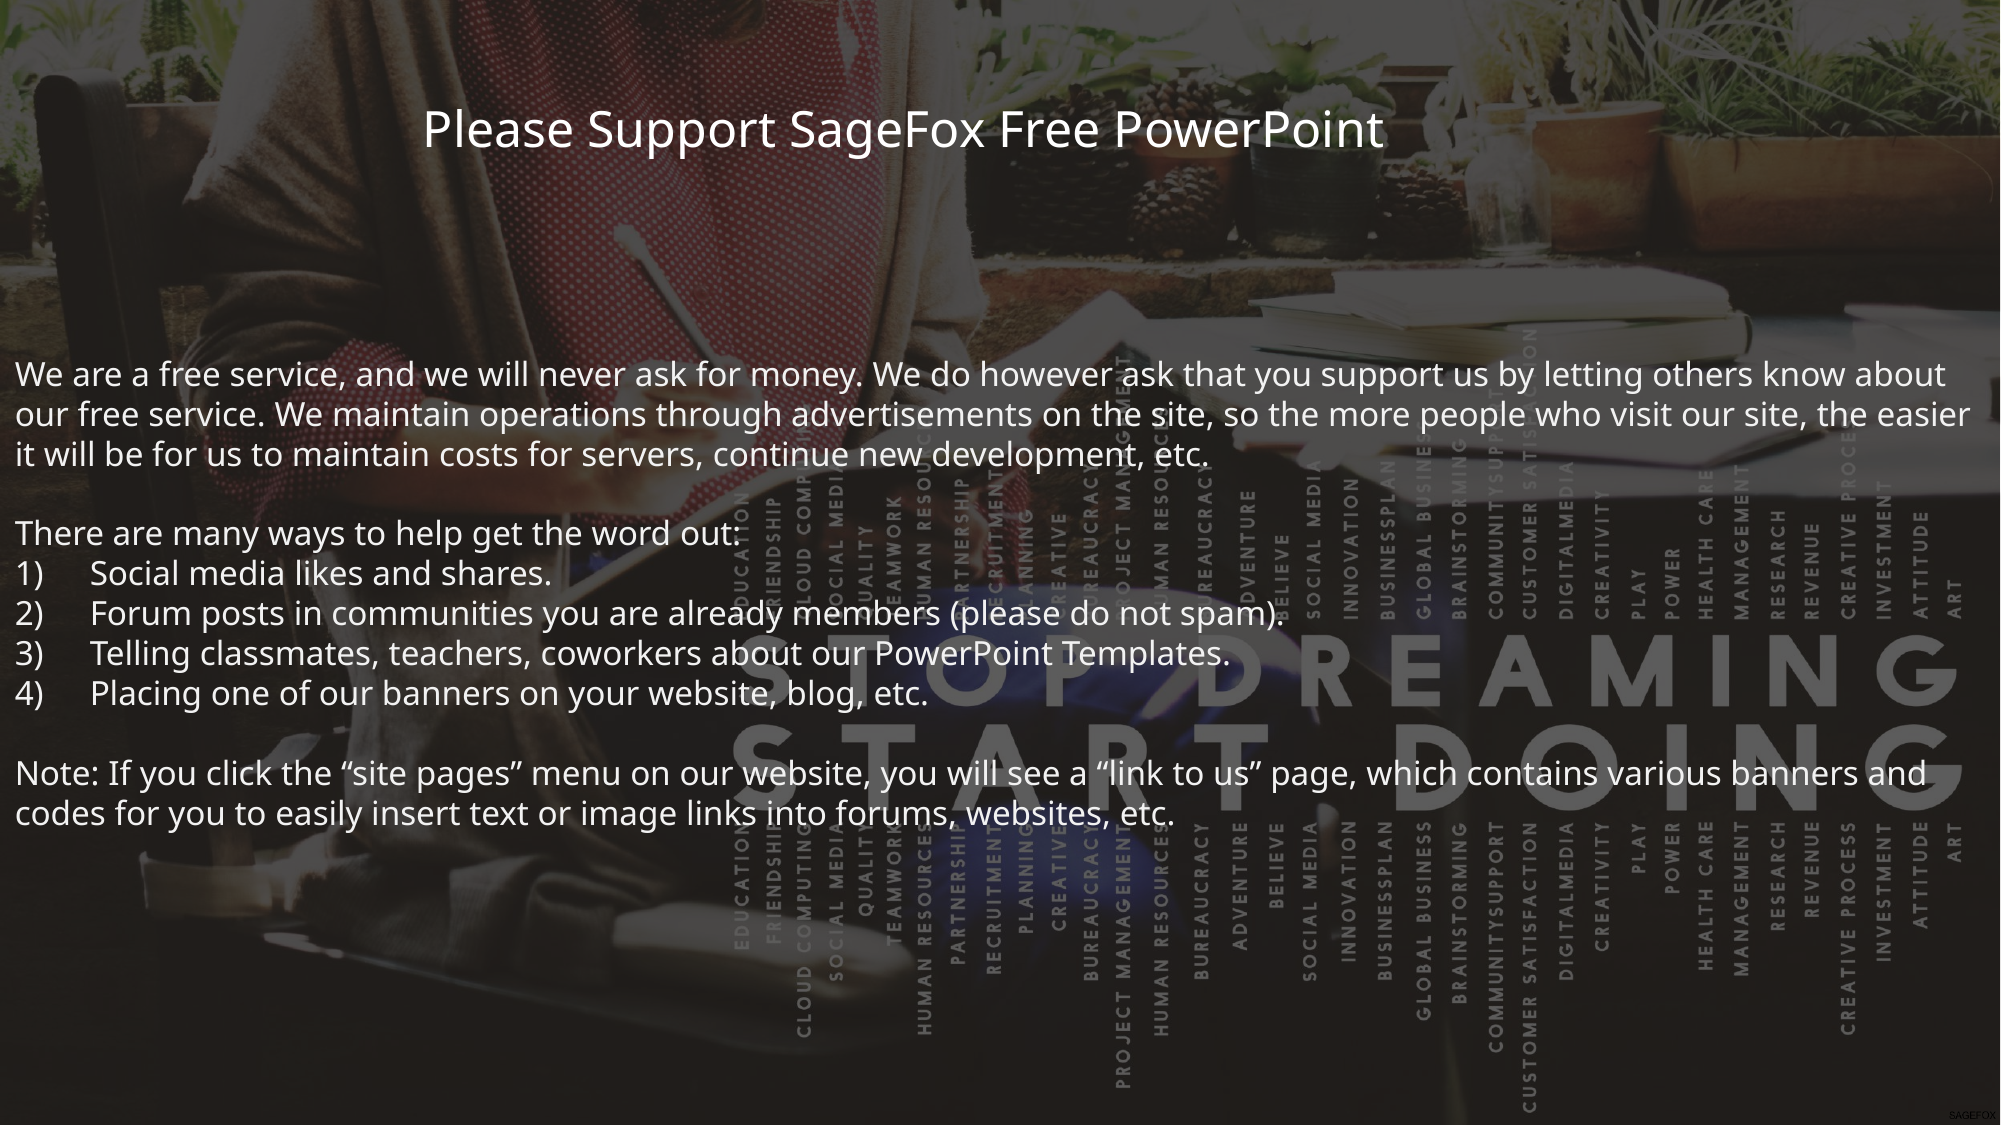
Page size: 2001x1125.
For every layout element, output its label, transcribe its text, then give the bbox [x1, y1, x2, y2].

text_box We are a free service, and we will never ask for money. We do however ask that you support us by letting others know about our free service. We maintain operations through advertisements on the site, so the more people who visit our site, the easier it will be for us to maintain costs for servers, continue new development, etc. There are many ways to help get the word out: Social media likes and shares. Forum posts in communities you are already members (please do not spam). Telling classmates, teachers, coworkers about our PowerPoint Templates. Placing one of our banners on your website, blog, etc. Note: If you click the “site pages” menu on our website, you will see a “link to us” page, which contains various banners and codes for you to easily insert text or image links into forums, websites, etc. [0, 0, 2000, 1125]
title Please Support SageFox Free PowerPoint [363, 72, 1444, 190]
